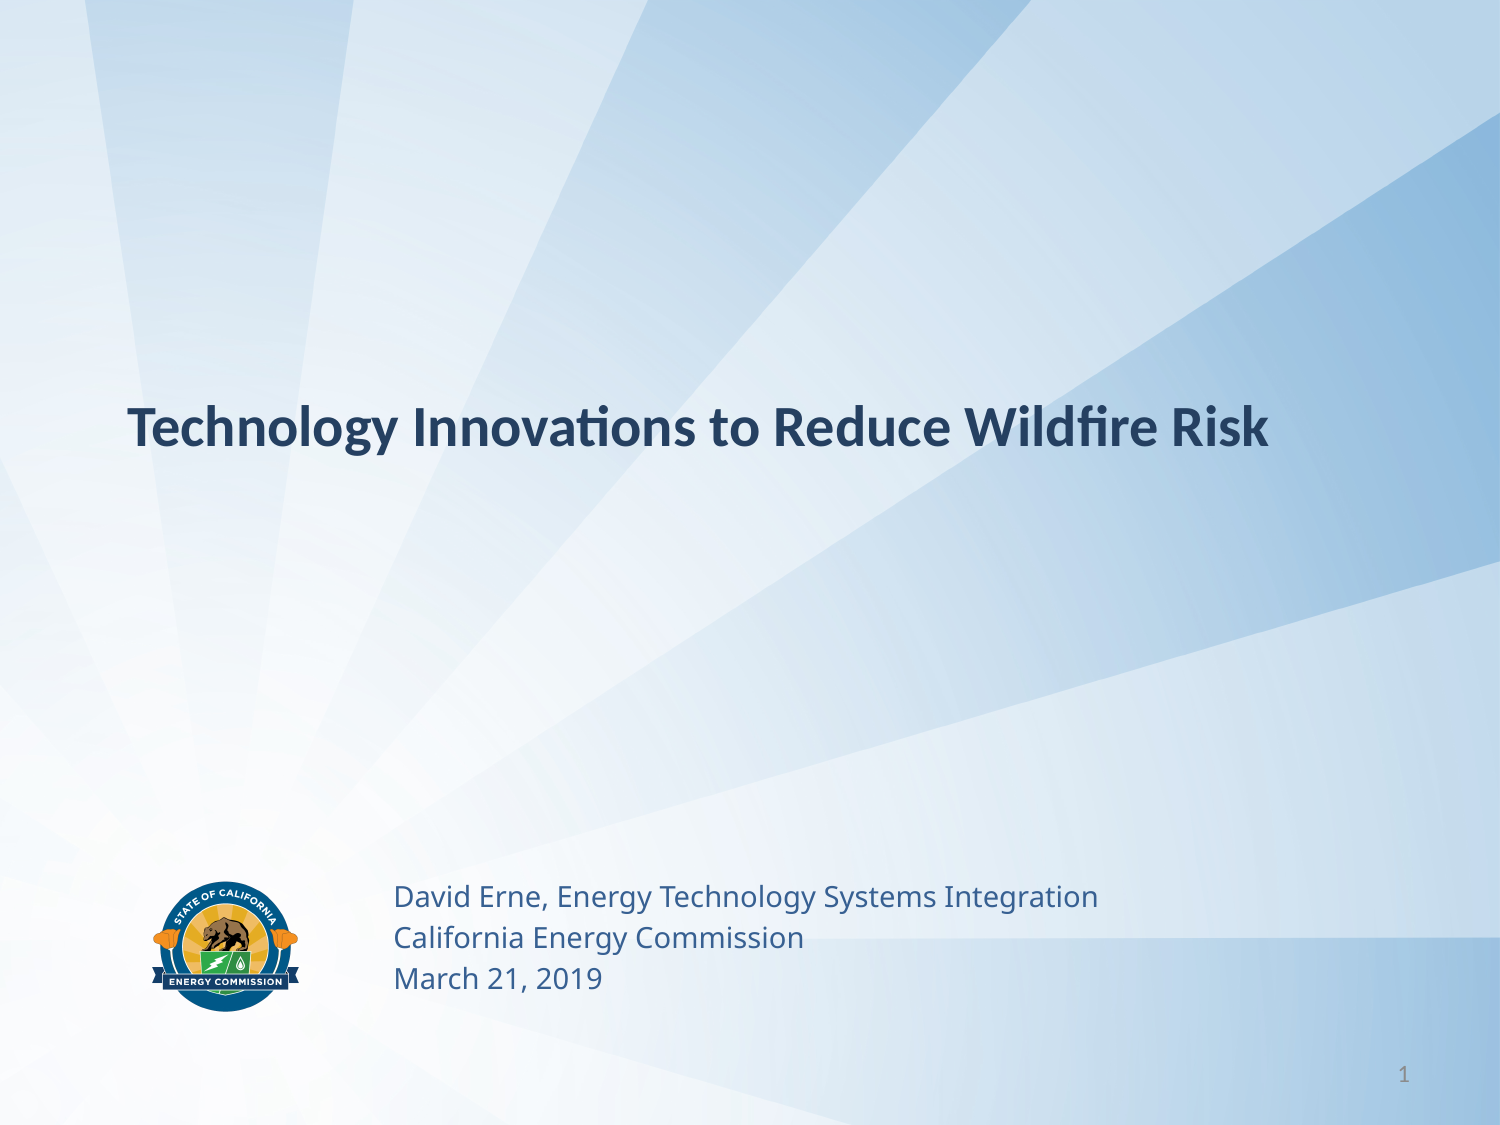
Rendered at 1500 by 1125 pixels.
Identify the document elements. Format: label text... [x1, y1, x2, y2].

slide_number 1 [1074, 1059, 1425, 1103]
picture [0, 0, 1500, 1125]
title Technology Innovations to Reduce Wildfire Risk [112, 302, 1407, 544]
text_box David Erne, Energy Technology Systems Integration California Energy Commission March 21, 2019 [378, 870, 1429, 1059]
